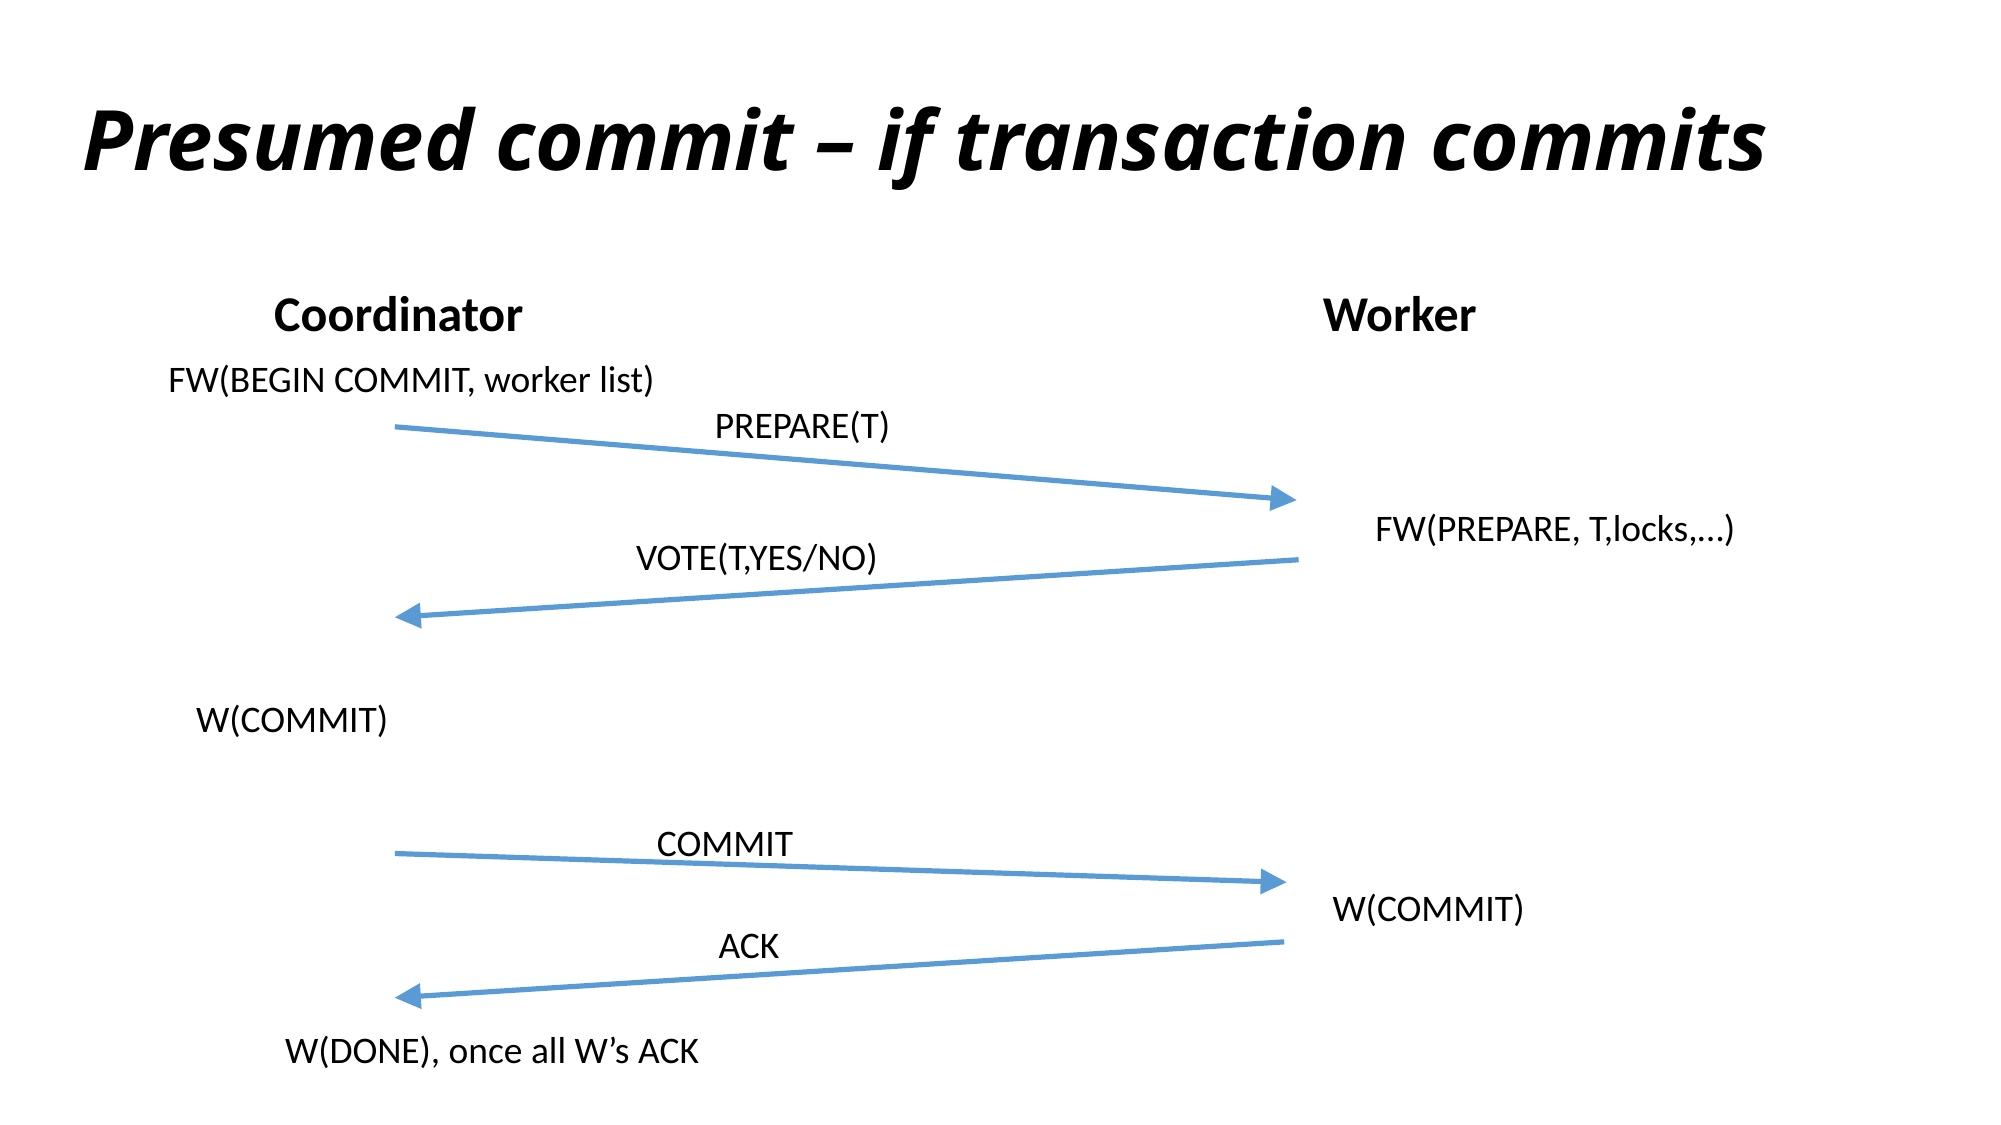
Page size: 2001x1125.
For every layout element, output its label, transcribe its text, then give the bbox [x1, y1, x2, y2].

text_box Coordinator [259, 274, 682, 350]
text_box W(COMMIT) [1317, 876, 1731, 937]
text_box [394, 393, 1297, 501]
text_box W(DONE), once all W’s ACK [270, 1018, 770, 1079]
title Presumed commit – if transaction commits [67, 35, 1911, 253]
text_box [394, 525, 1299, 618]
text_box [394, 811, 1287, 883]
text_box W(COMMIT) [31, 687, 445, 748]
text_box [394, 914, 1285, 998]
text_box FW(PREPARE, T,locks,…) [1360, 496, 1774, 557]
text_box FW(BEGIN COMMIT, worker list) [3, 347, 670, 407]
text_box Worker [1308, 274, 1730, 350]
